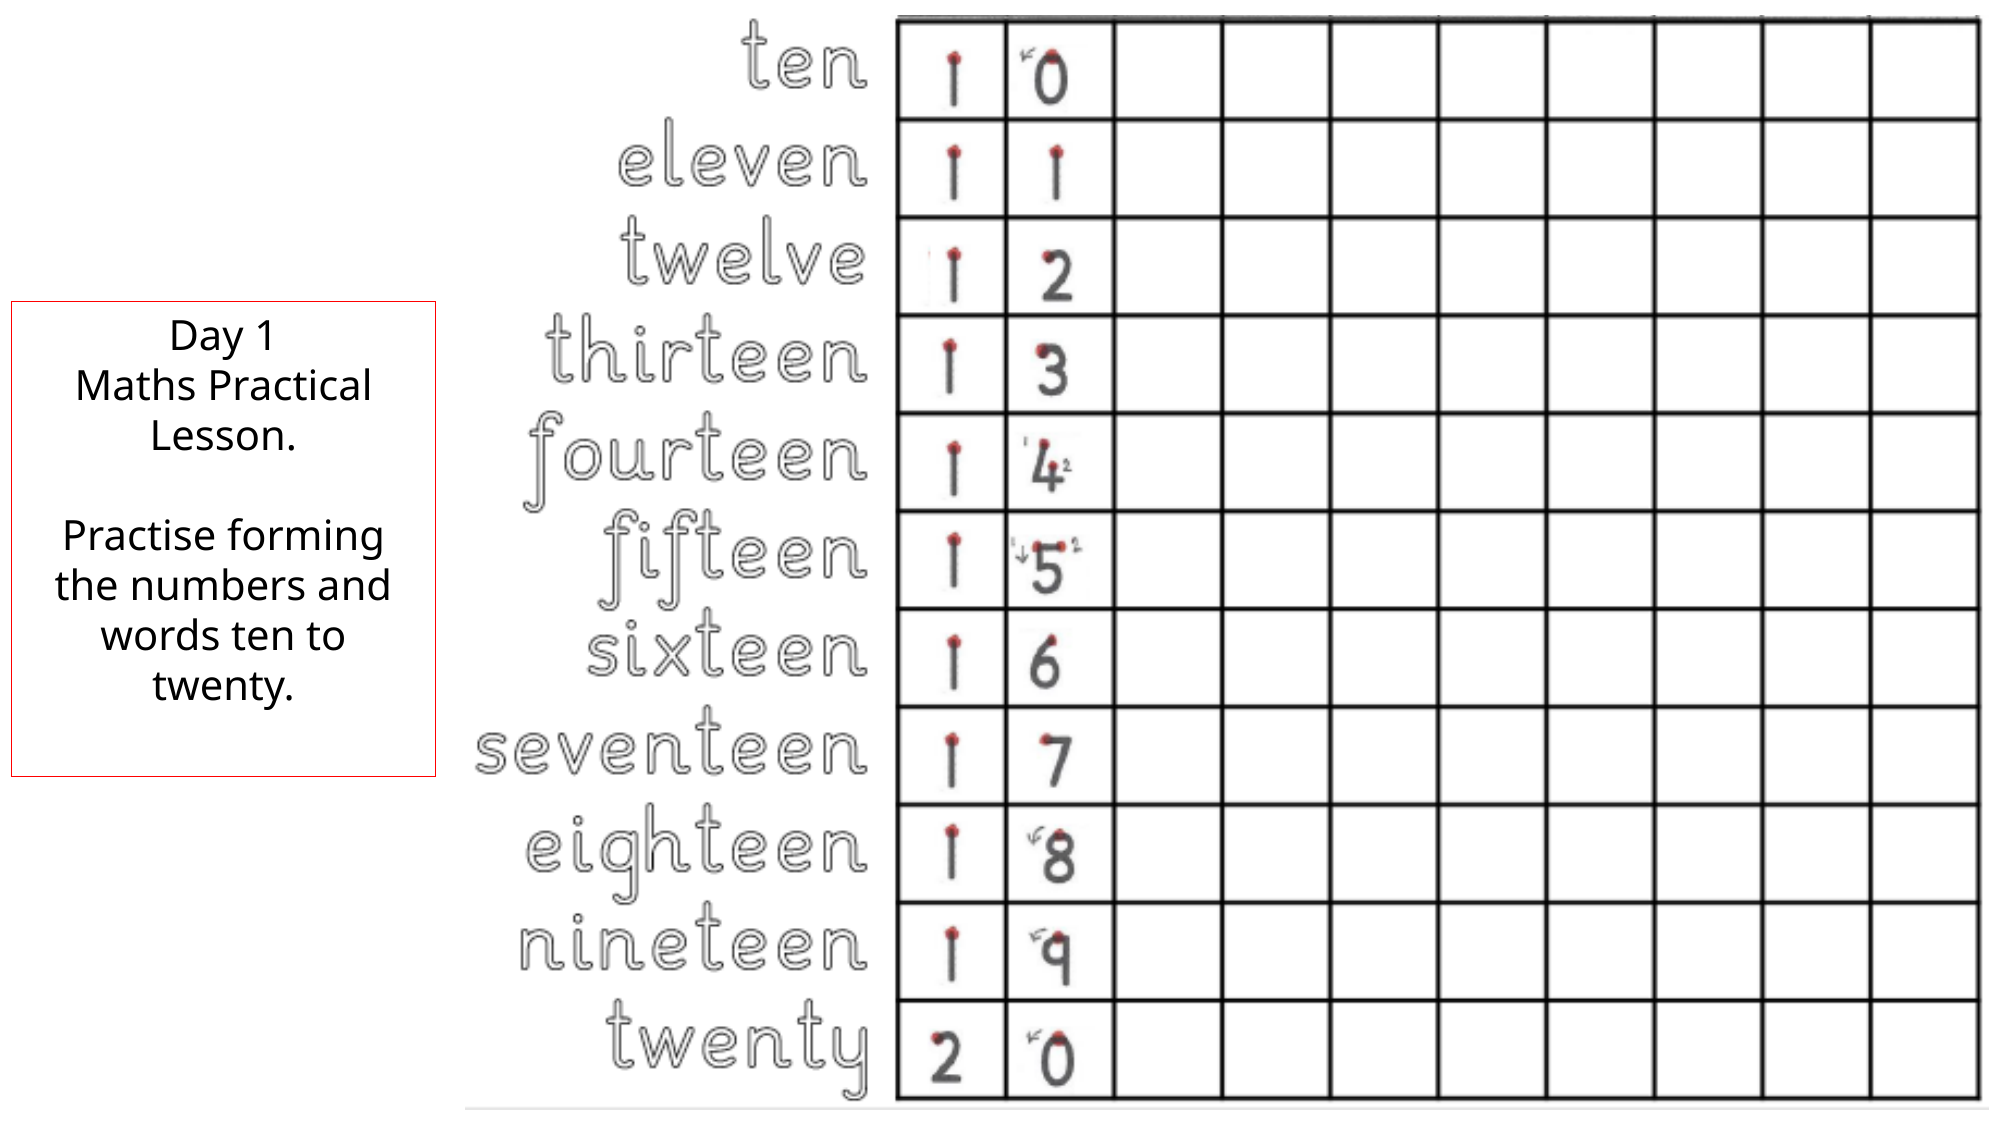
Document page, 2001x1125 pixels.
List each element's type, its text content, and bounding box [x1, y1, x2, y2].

picture [465, 15, 1989, 1110]
text_box Day 1 Maths Practical Lesson. Practise forming the numbers and words ten to twenty. [11, 301, 436, 777]
